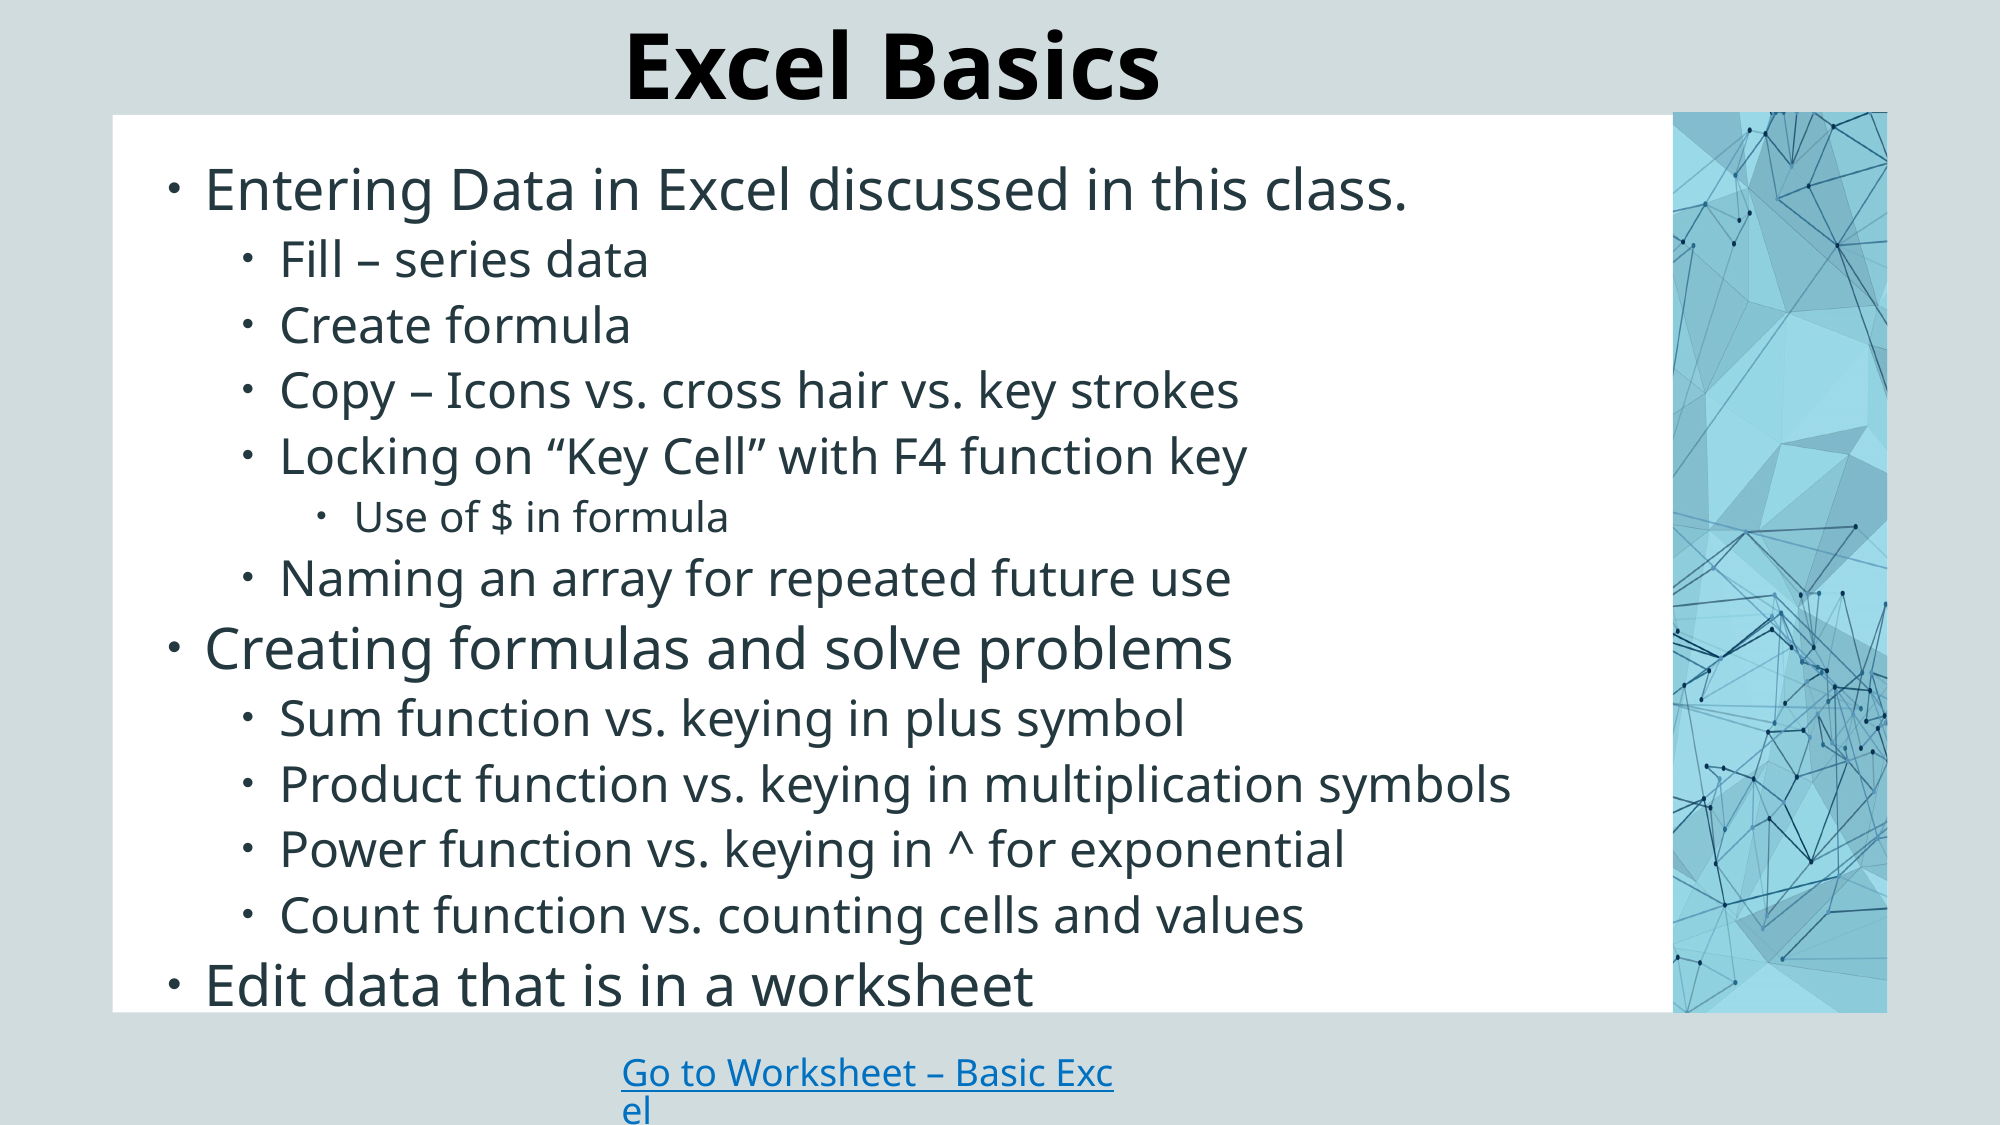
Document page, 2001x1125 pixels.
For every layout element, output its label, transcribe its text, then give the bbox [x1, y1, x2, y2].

text_box [111, 114, 1672, 1013]
list Entering Data in Excel discussed in this class. Fill – series data Create formula Copy – Icons vs. cross hair vs. key strokes Locking on “Key Cell” with F4 function key Use of $ in formula Naming an array for repeated future use Creating formulas and solve problems Sum function vs. keying in plus symbol Product function vs. keying in multiplication symbols Power function vs. keying in ^ for exponential Count function vs. counting cells and values Edit data that is in a worksheet [152, 145, 1627, 1029]
text_box [0, 0, 2000, 1125]
text_box Go to Worksheet – Basic Excel [606, 1041, 1140, 1108]
text_box Excel Basics [112, 0, 1673, 126]
picture [1672, 112, 1888, 1013]
